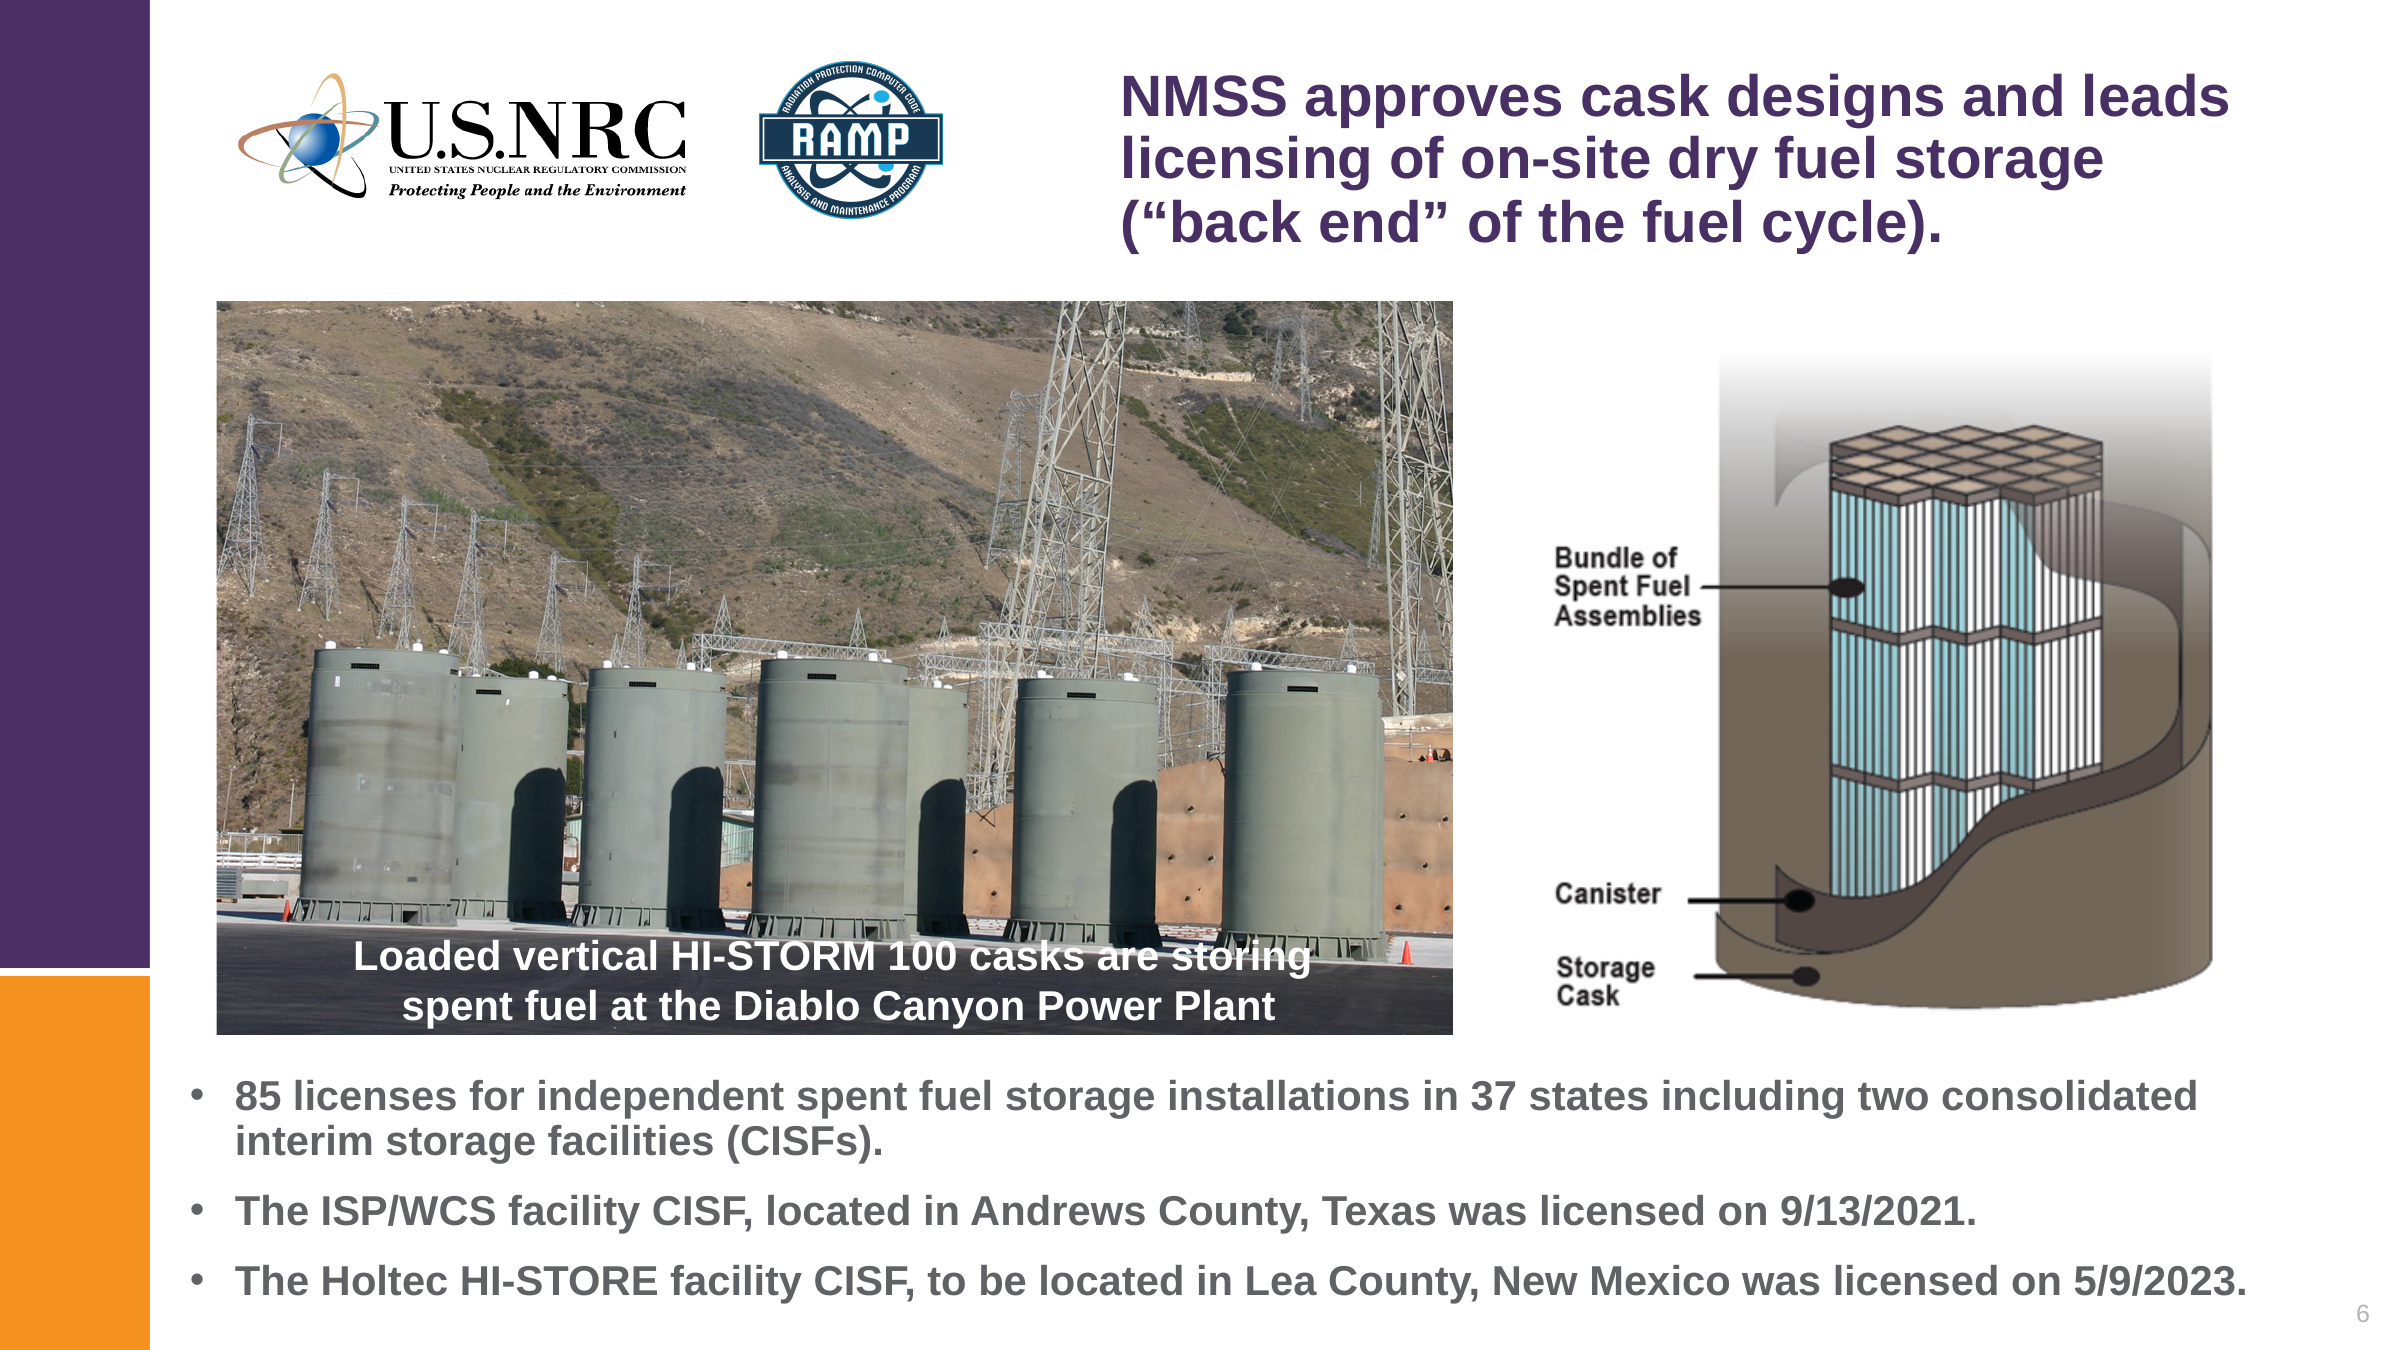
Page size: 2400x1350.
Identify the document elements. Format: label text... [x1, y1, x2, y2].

picture [1516, 301, 2223, 1041]
picture [0, 0, 149, 1350]
slide_number 6 [2295, 1275, 2370, 1350]
title NMSS approves cask designs and leads licensing of on-site dry fuel storage (“back end” of the fuel cycle). [1120, 51, 2296, 263]
picture [759, 61, 943, 219]
picture [236, 72, 687, 200]
list 85 licenses for independent spent fuel storage installations in 37 states including two consolidated interim storage facilities (CISFs). The ISP/WCS facility CISF, located in Andrews County, Texas was licensed on 9/13/2021. The Holtec HI-STORE facility CISF, to be located in Lea County, New Mexico was licensed on 5/9/2023. [175, 1066, 2315, 1311]
picture [216, 301, 1453, 1035]
